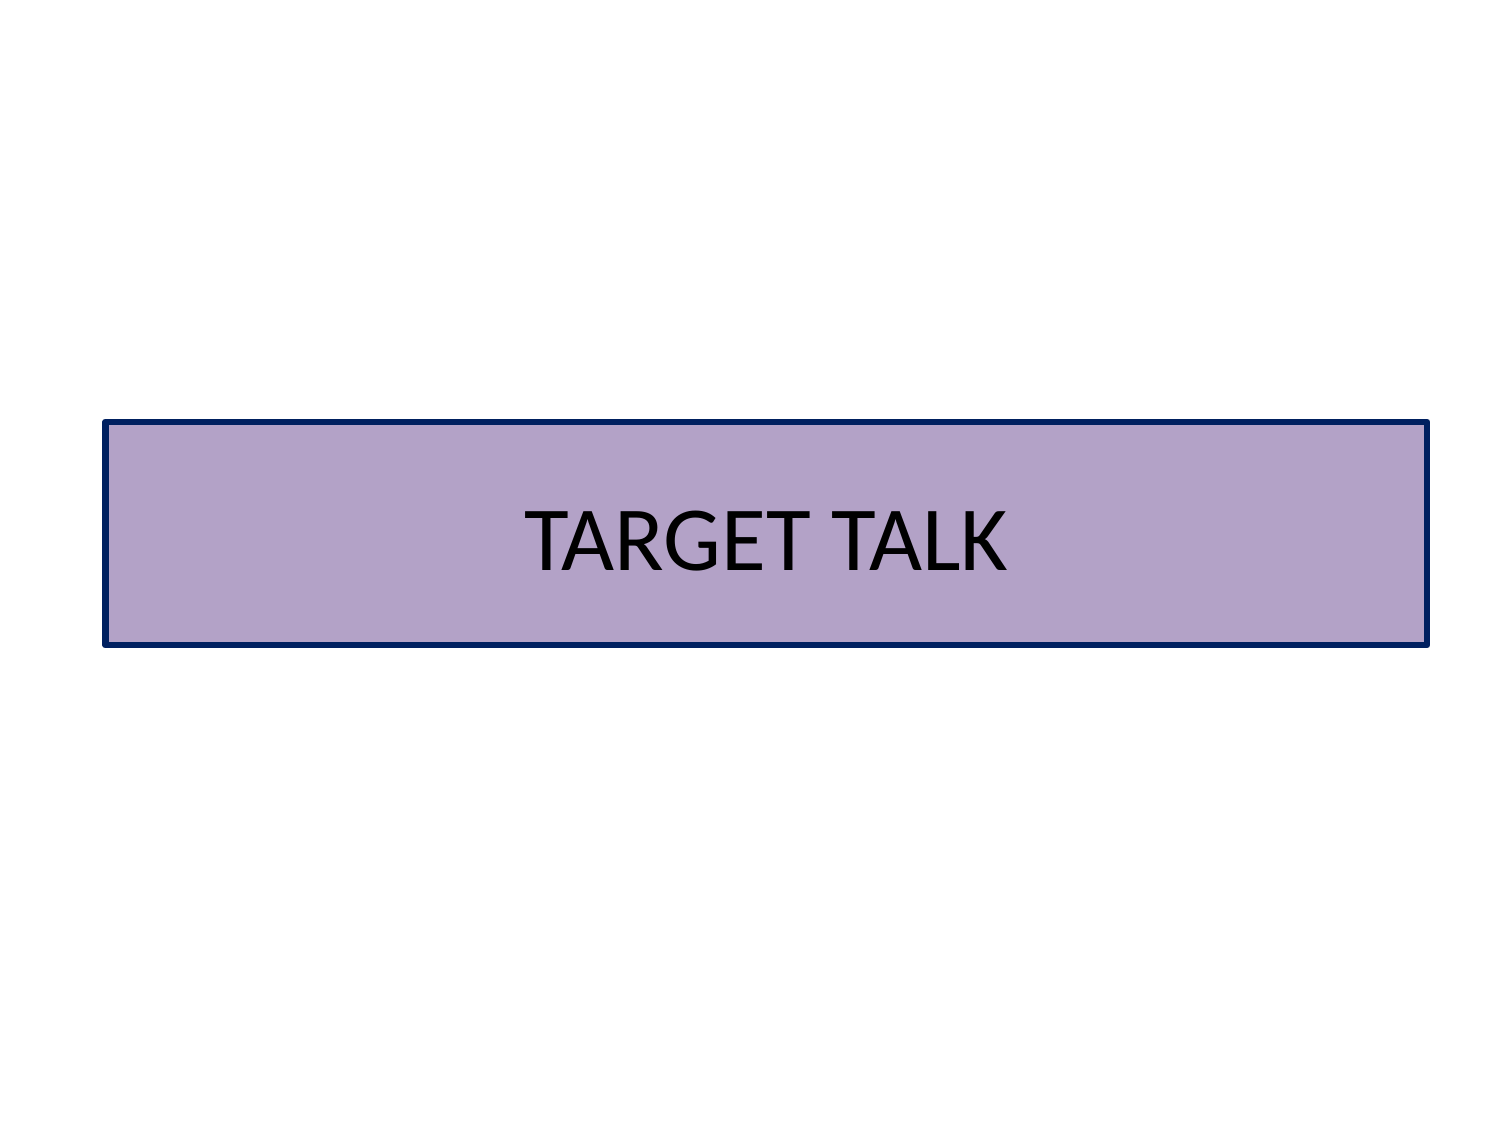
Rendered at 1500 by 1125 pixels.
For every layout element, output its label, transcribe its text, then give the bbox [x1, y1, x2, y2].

text_box TARGET TALK [105, 421, 1428, 646]
